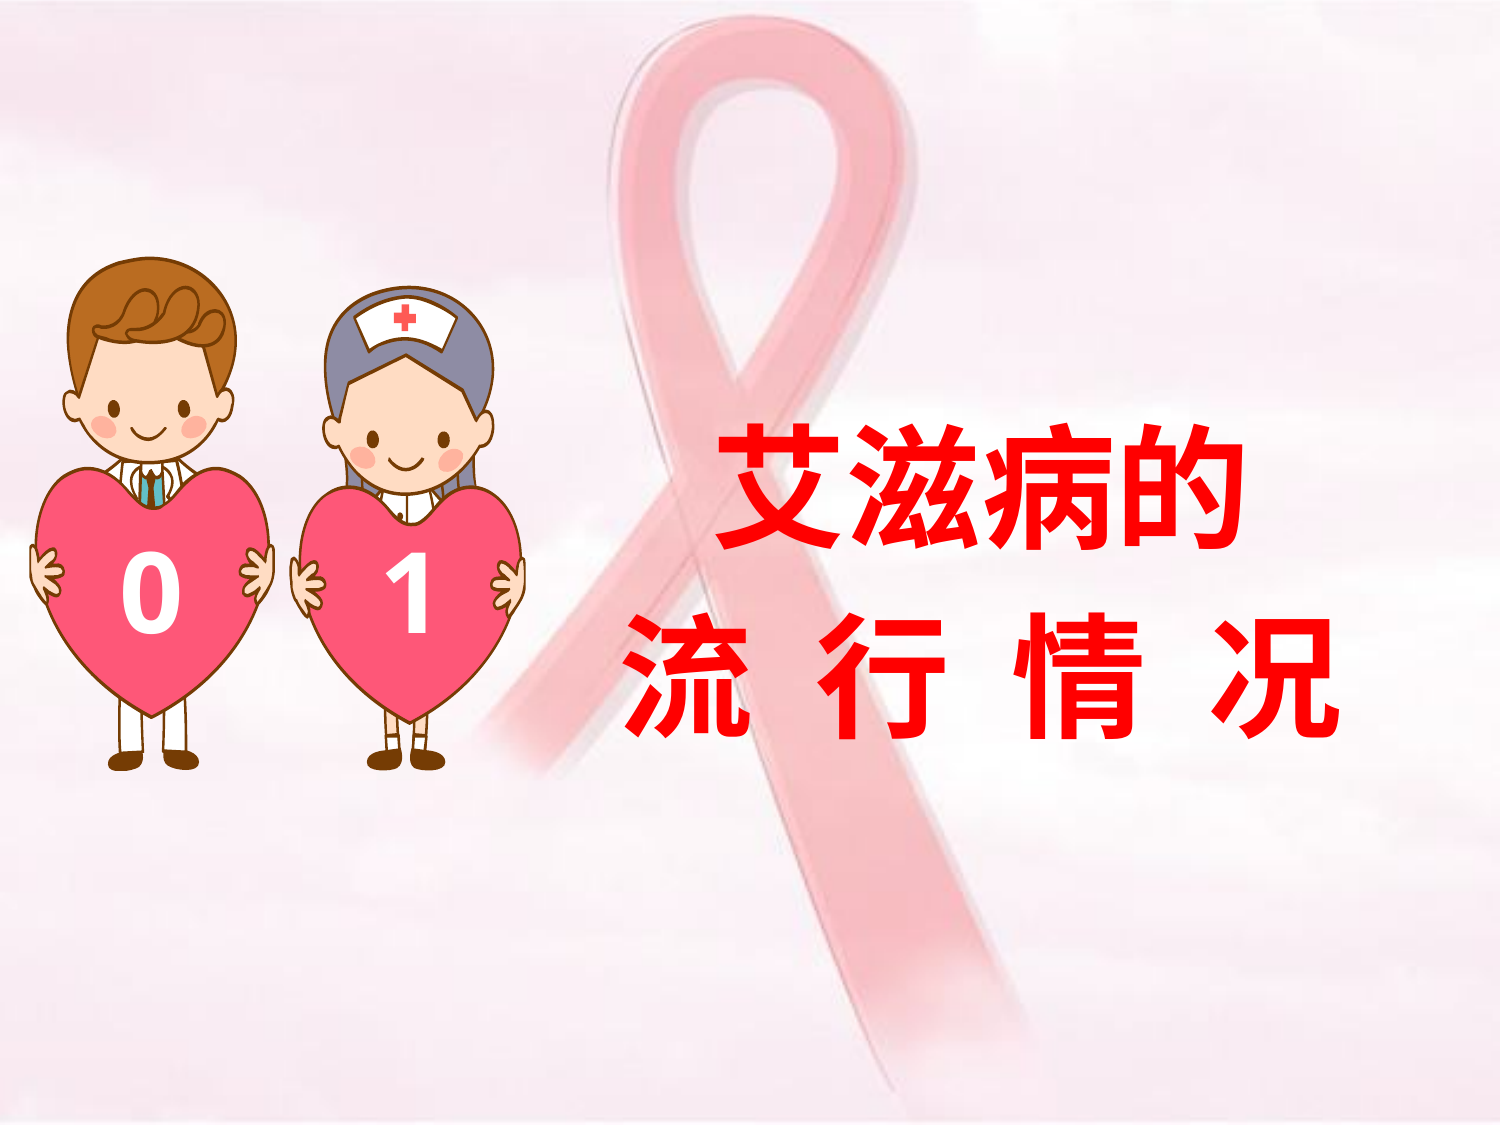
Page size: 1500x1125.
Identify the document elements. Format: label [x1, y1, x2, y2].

text_box [29, 255, 526, 771]
picture [0, 0, 1500, 1125]
